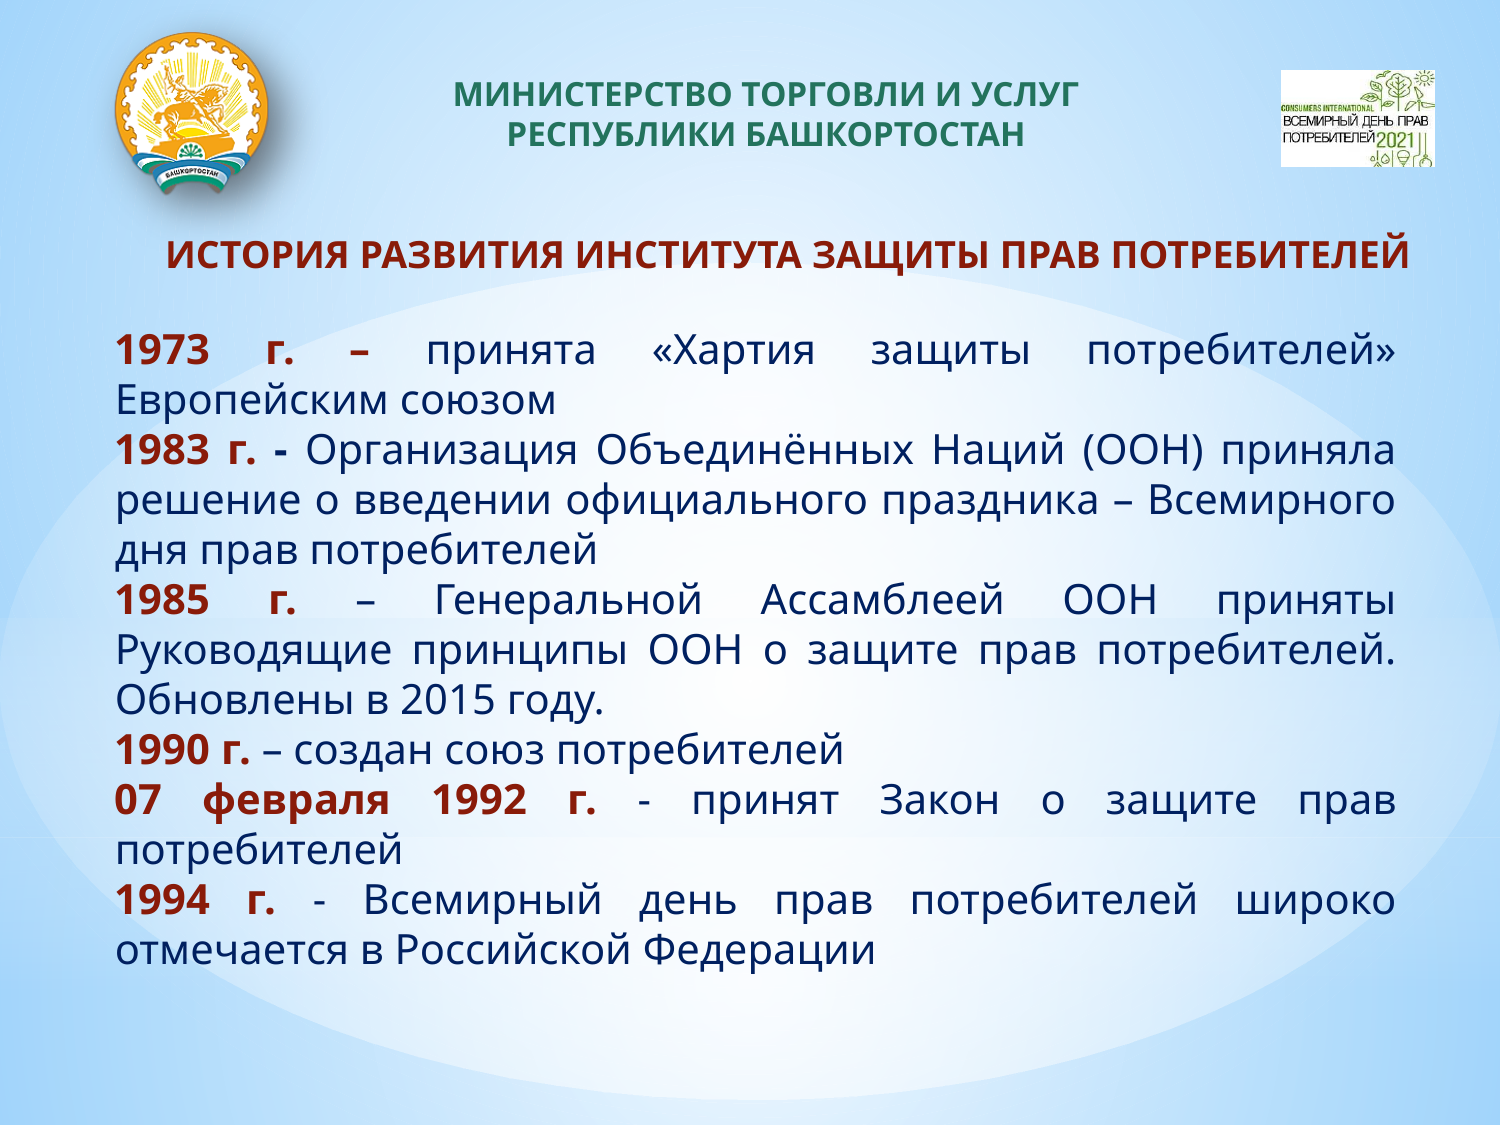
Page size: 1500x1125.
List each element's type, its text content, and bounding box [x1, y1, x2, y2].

picture [1281, 70, 1435, 167]
picture [114, 31, 269, 197]
text_box МИНИСТЕРСТВО ТОРГОВЛИ И УСЛУГ РЕСПУБЛИКИ БАШКОРТОСТАН [394, 66, 1139, 161]
text_box 1973 г. – принята «Хартия защиты потребителей» Европейским союзом 1983 г. - Организация Объединённых Наций (ООН) приняла решение о введении официального праздника – Всемирного дня прав потребителей 1985 г. – Генеральной Ассамблеей ООН приняты Руководящие принципы ООН о защите прав потребителей. Обновлены в 2015 году. 1990 г. – создан союз потребителей 07 февраля 1992 г. - принят Закон о защите прав потребителей 1994 г. - Всемирный день прав потребителей широко отмечается в Российской Федерации [99, 315, 1412, 981]
text_box ИСТОРИЯ РАЗВИТИЯ ИНСТИТУТА ЗАЩИТЫ ПРАВ ПОТРЕБИТЕЛЕЙ [114, 223, 1462, 284]
